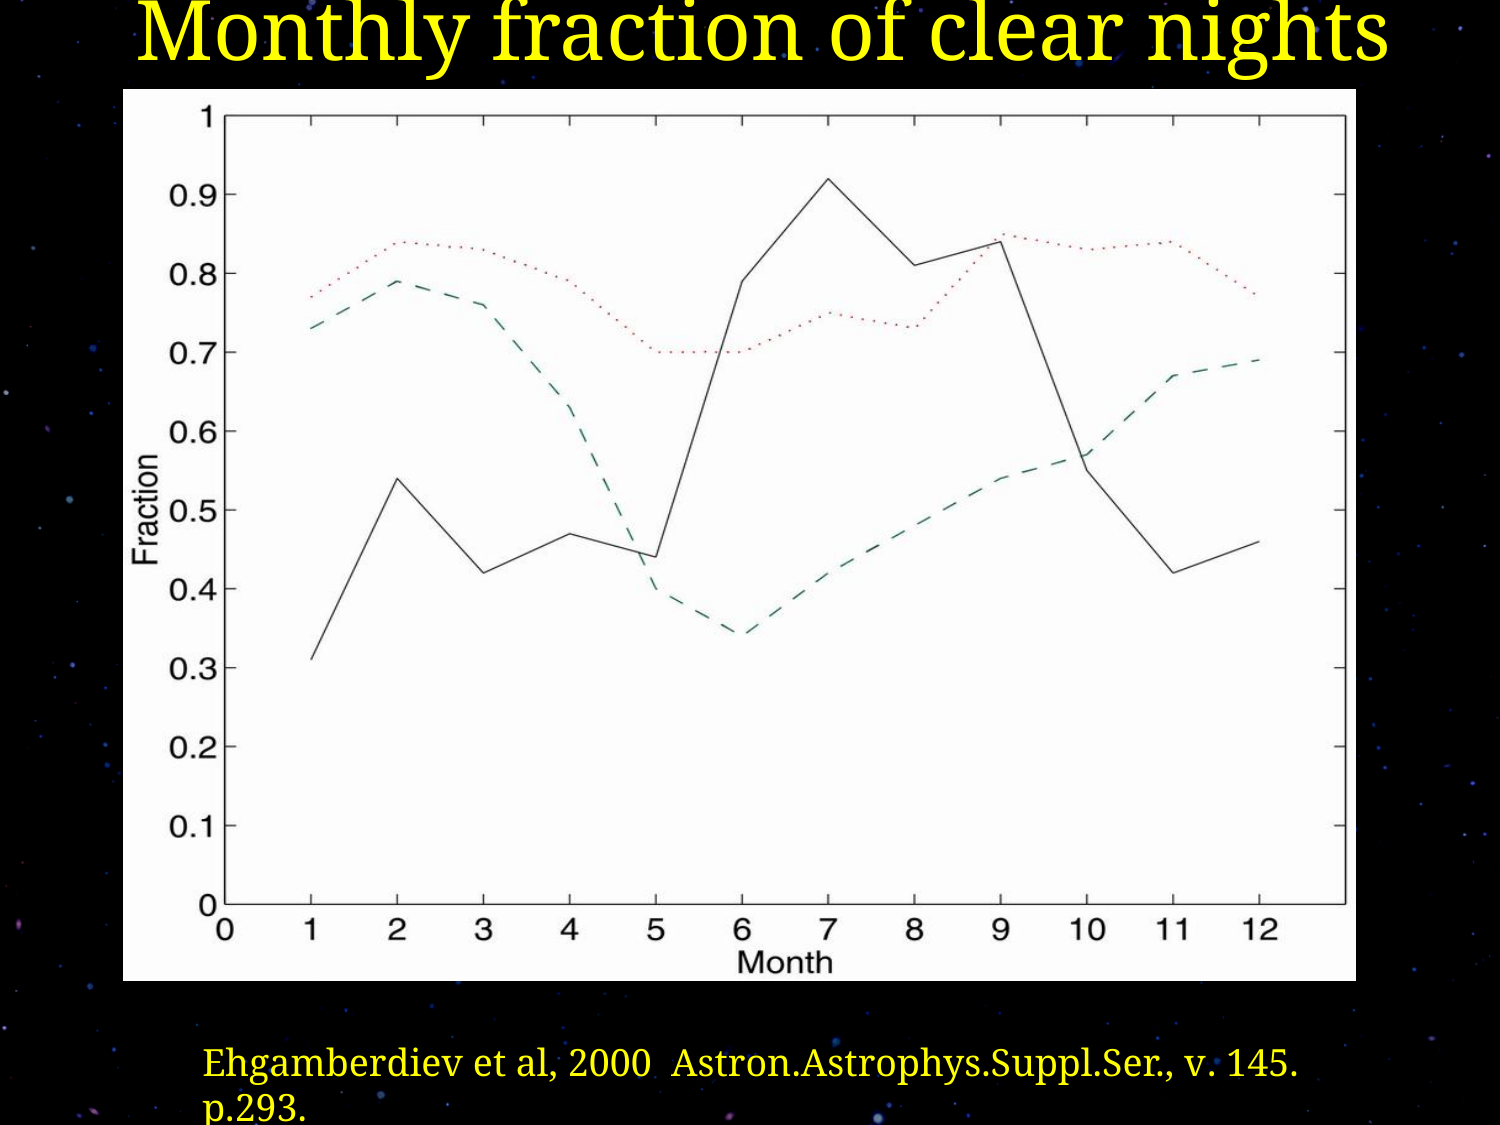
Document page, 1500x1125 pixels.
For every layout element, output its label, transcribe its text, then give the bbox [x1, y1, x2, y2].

picture [123, 89, 1356, 981]
text_box Monthly fraction of clear nights [82, 0, 1446, 112]
text_box Ehgamberdiev et al, 2000 Astron.Astrophys.Suppl.Ser., v. 145. p.293. [187, 1031, 1395, 1125]
